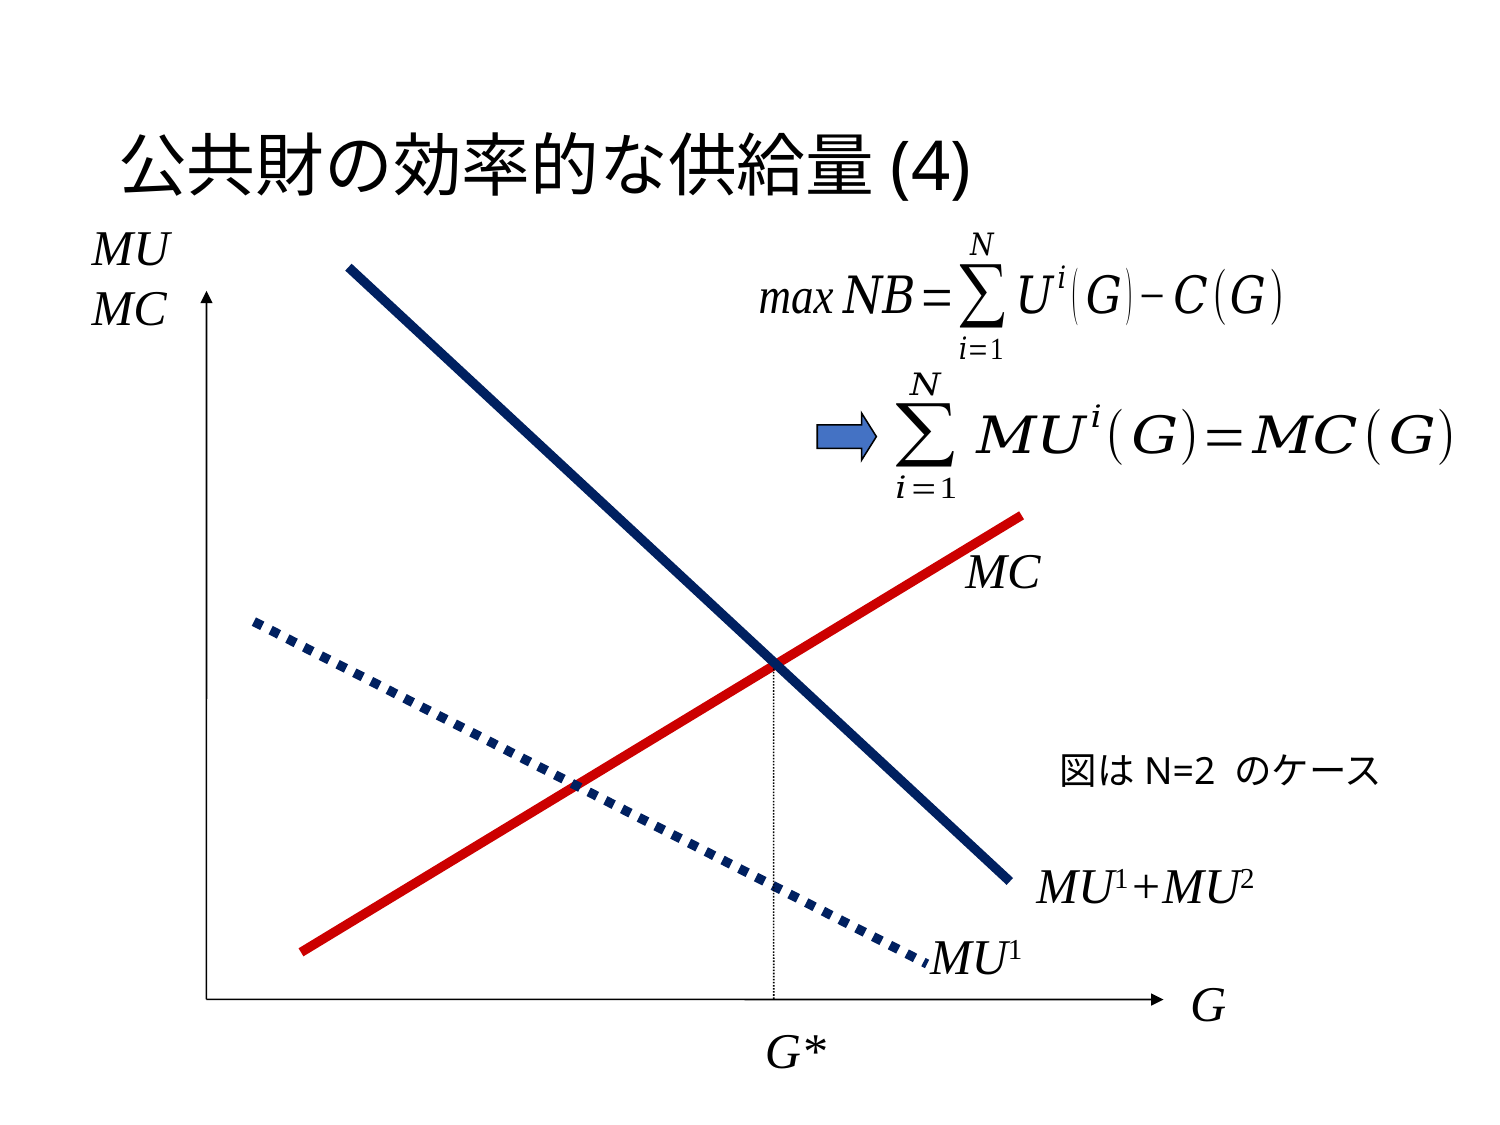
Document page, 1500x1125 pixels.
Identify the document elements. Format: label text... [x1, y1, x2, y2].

text_box G [1175, 964, 1242, 1039]
text_box MU MC [76, 207, 219, 343]
text_box 図はN=2 のケース [1045, 739, 1436, 800]
text_box G* [750, 1011, 845, 1087]
text_box MC [950, 531, 1081, 607]
text_box MU1 [915, 916, 1081, 992]
text_box MU1+MU2 [1021, 846, 1317, 921]
title 公共財の効率的な供給量(4) [103, 59, 1397, 278]
text_box [207, 993, 1164, 1006]
text_box [817, 413, 877, 461]
